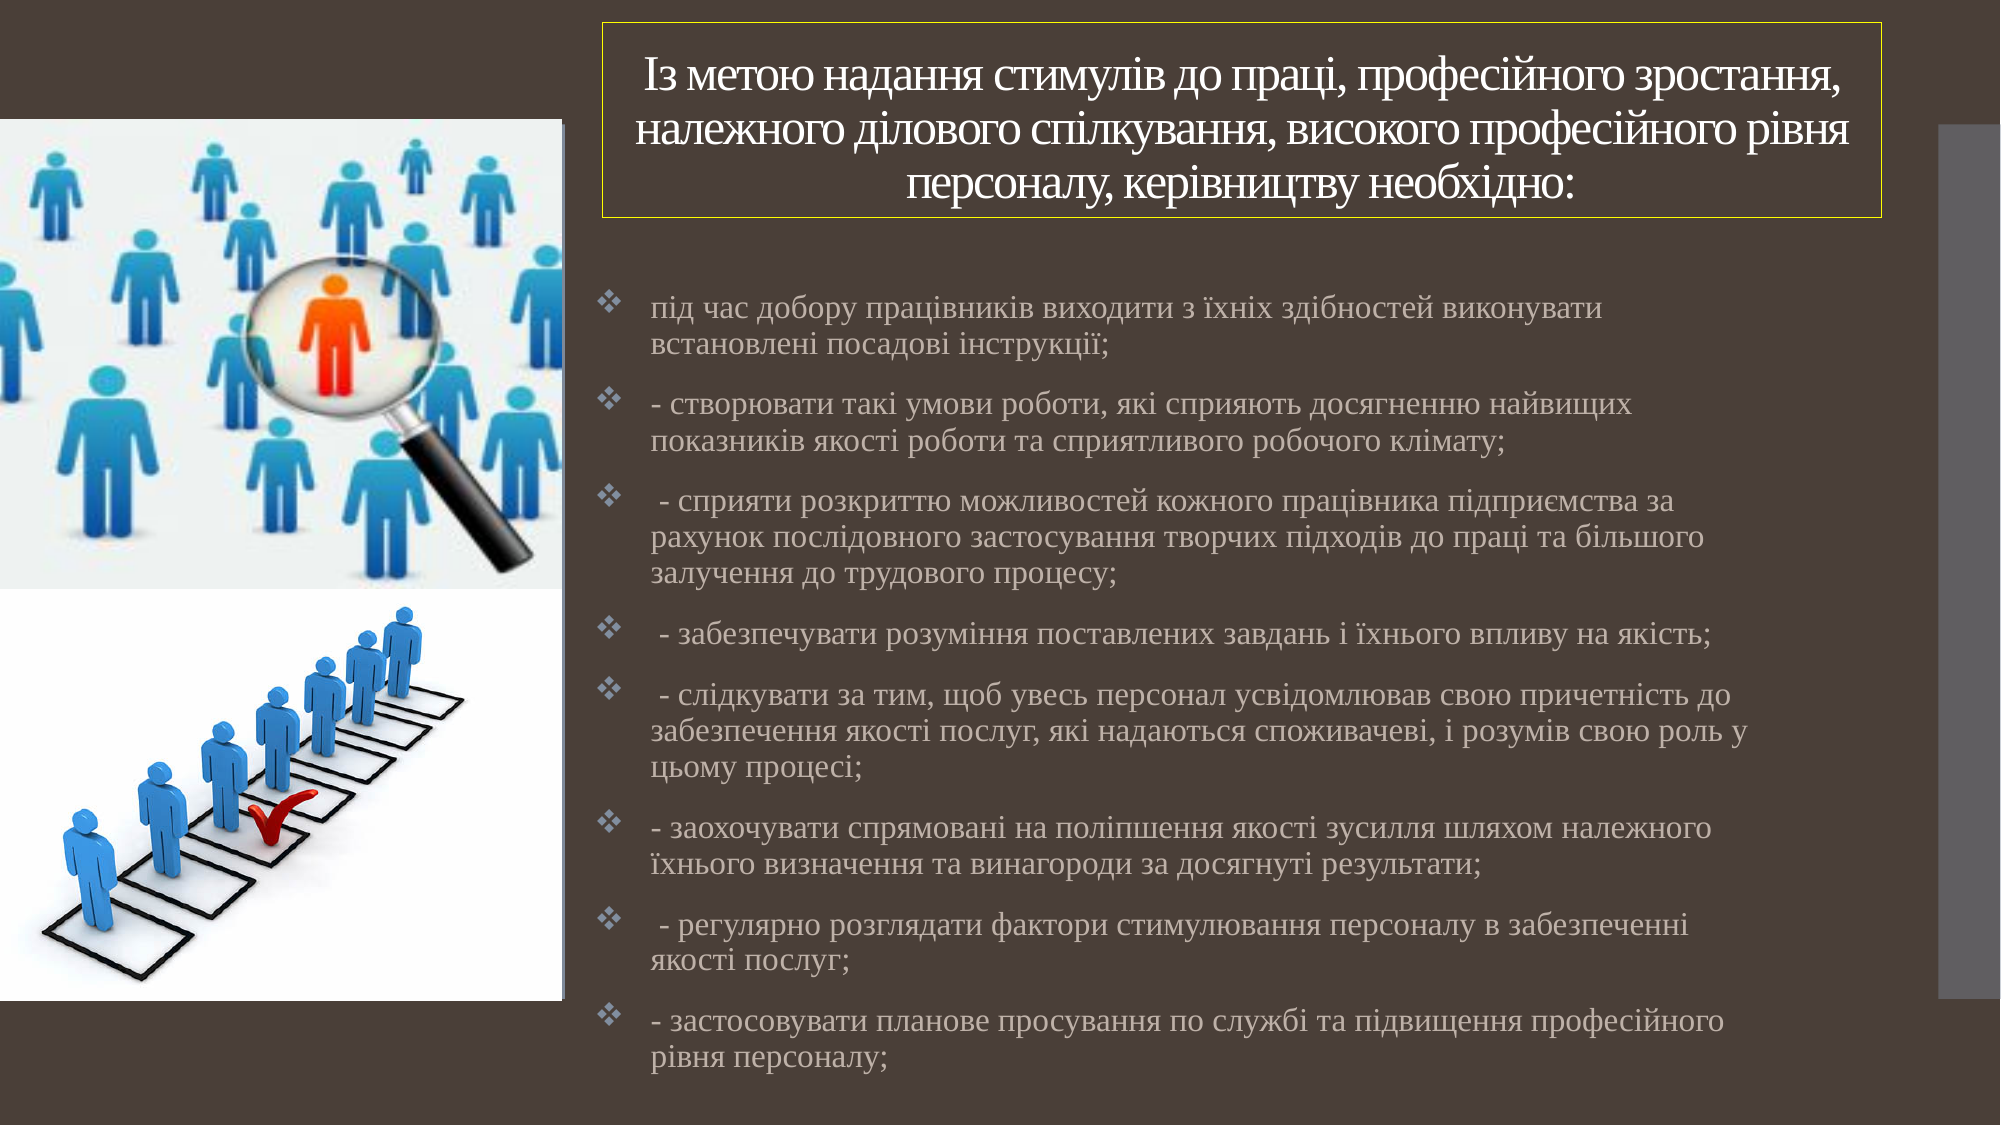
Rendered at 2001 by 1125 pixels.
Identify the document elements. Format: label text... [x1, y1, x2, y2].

title Із метою надання стимулів до праці, професійного зростання, належного ділового спілкування, високого професійного рівня персоналу, керівництву необхідно: [602, 22, 1882, 218]
picture [0, 119, 563, 1001]
list під час добору працівників виходити з їхніх здібностей виконувати встановлені посадові інструкції; - створювати такі умови роботи, які сприяють досягненню найвищих показників якості роботи та сприятливого робочого клімату; - сприяти розкриттю можливостей кожного працівника підприємства за рахунок послідовного застосування творчих підходів до праці та більшого залучення до трудового процесу; - забезпечувати розуміння поставлених завдань і їхнього впливу на якість; - слідкувати за тим, щоб увесь персонал усвідомлював свою причетність до забезпечення якості послуг, які надаються споживачеві, і розумів свою роль у цьому процесі; - заохочувати спрямовані на поліпшення якості зусилля шляхом належного їхнього визначення та винагороди за досягнуті результати; - регулярно розглядати фактори стимулювання персоналу в забезпеченні якості послуг; - застосовувати планове просування по службі та підвищення професійного рівня персоналу; [579, 282, 1780, 879]
